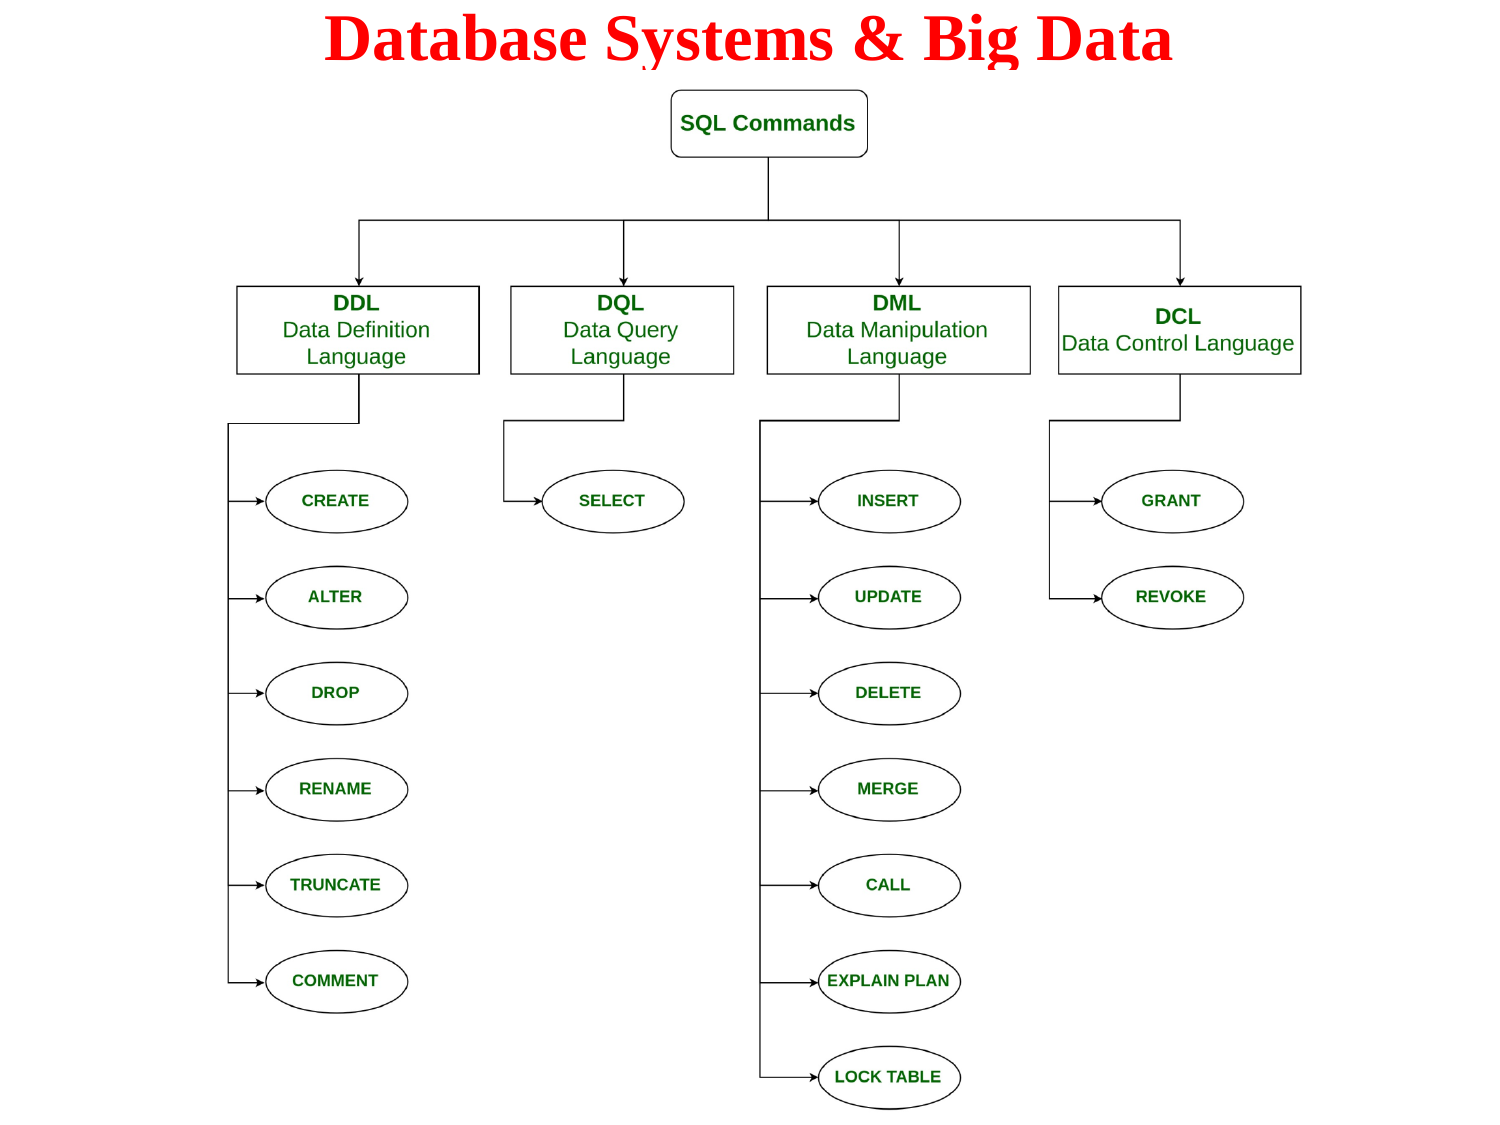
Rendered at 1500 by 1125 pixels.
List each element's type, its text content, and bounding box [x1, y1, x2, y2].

picture [210, 70, 1313, 1122]
text_box Database Systems & Big Data [105, 0, 1395, 81]
